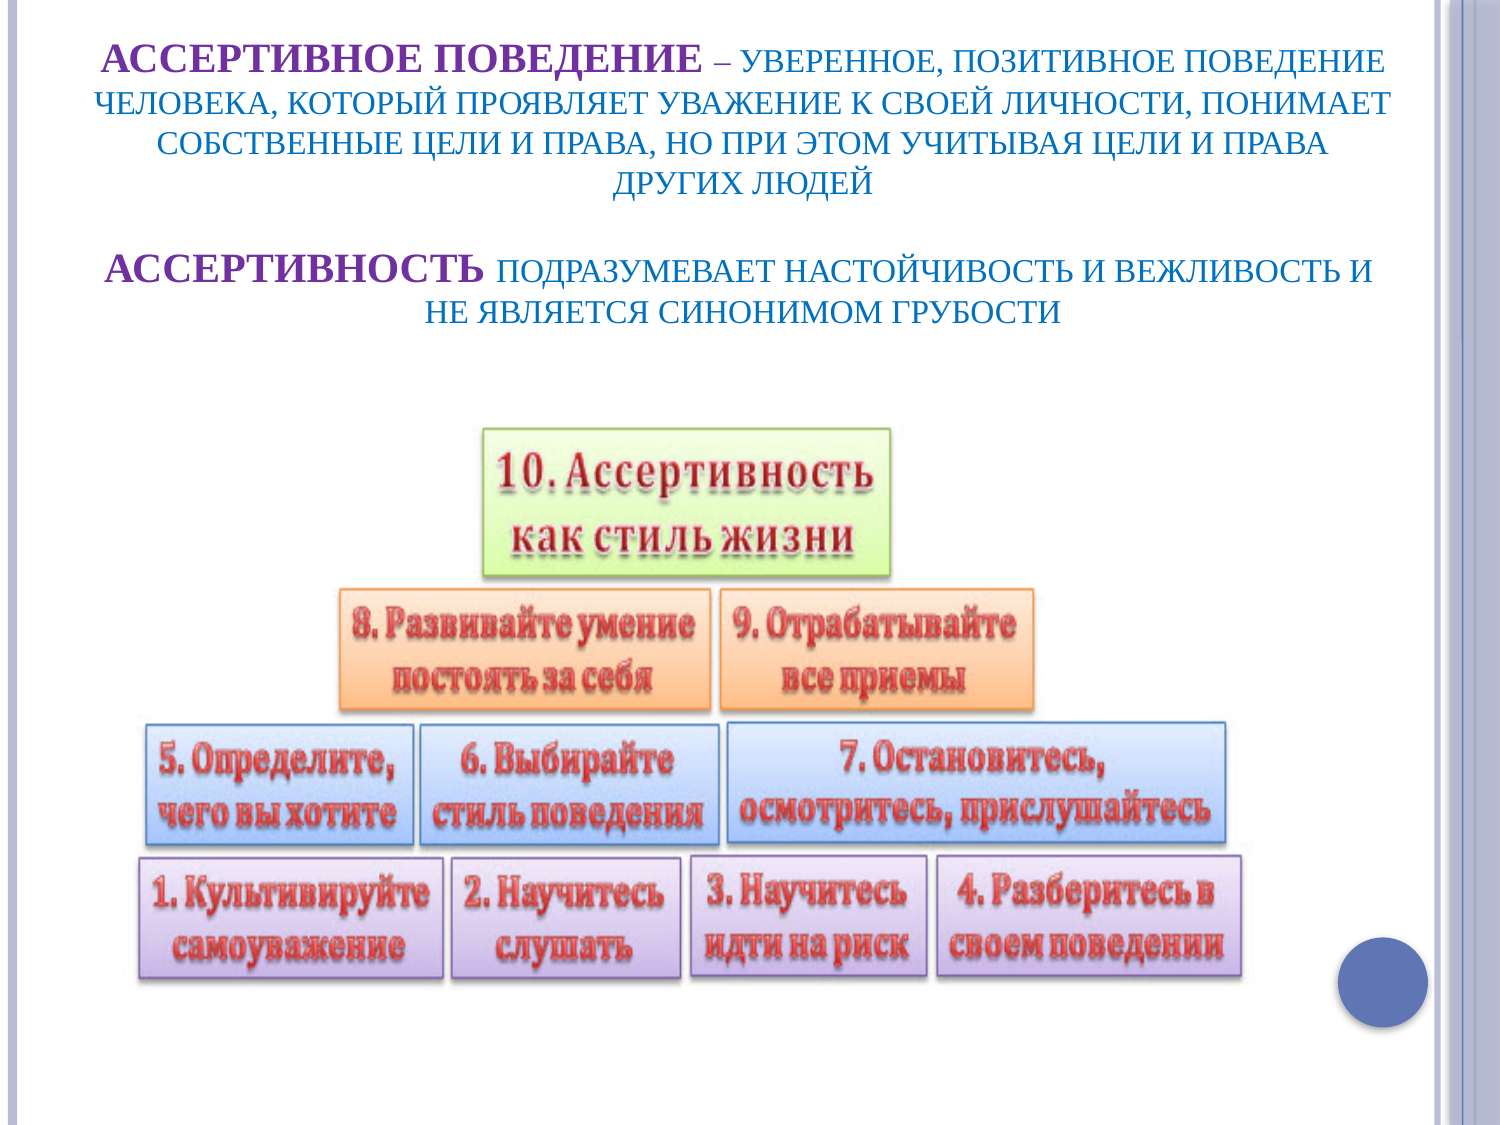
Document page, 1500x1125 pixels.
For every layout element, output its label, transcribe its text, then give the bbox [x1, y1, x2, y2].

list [123, 408, 1259, 1001]
title Ассертивное поведение – уверенное, позитивное поведение человека, который проявляет уважение к своей личности, понимает собственные цели и права, но при этом учитывая цели и права других людей Ассертивность подразумевает настойчивость и вежливость и не является синонимом грубости [75, 45, 1412, 339]
